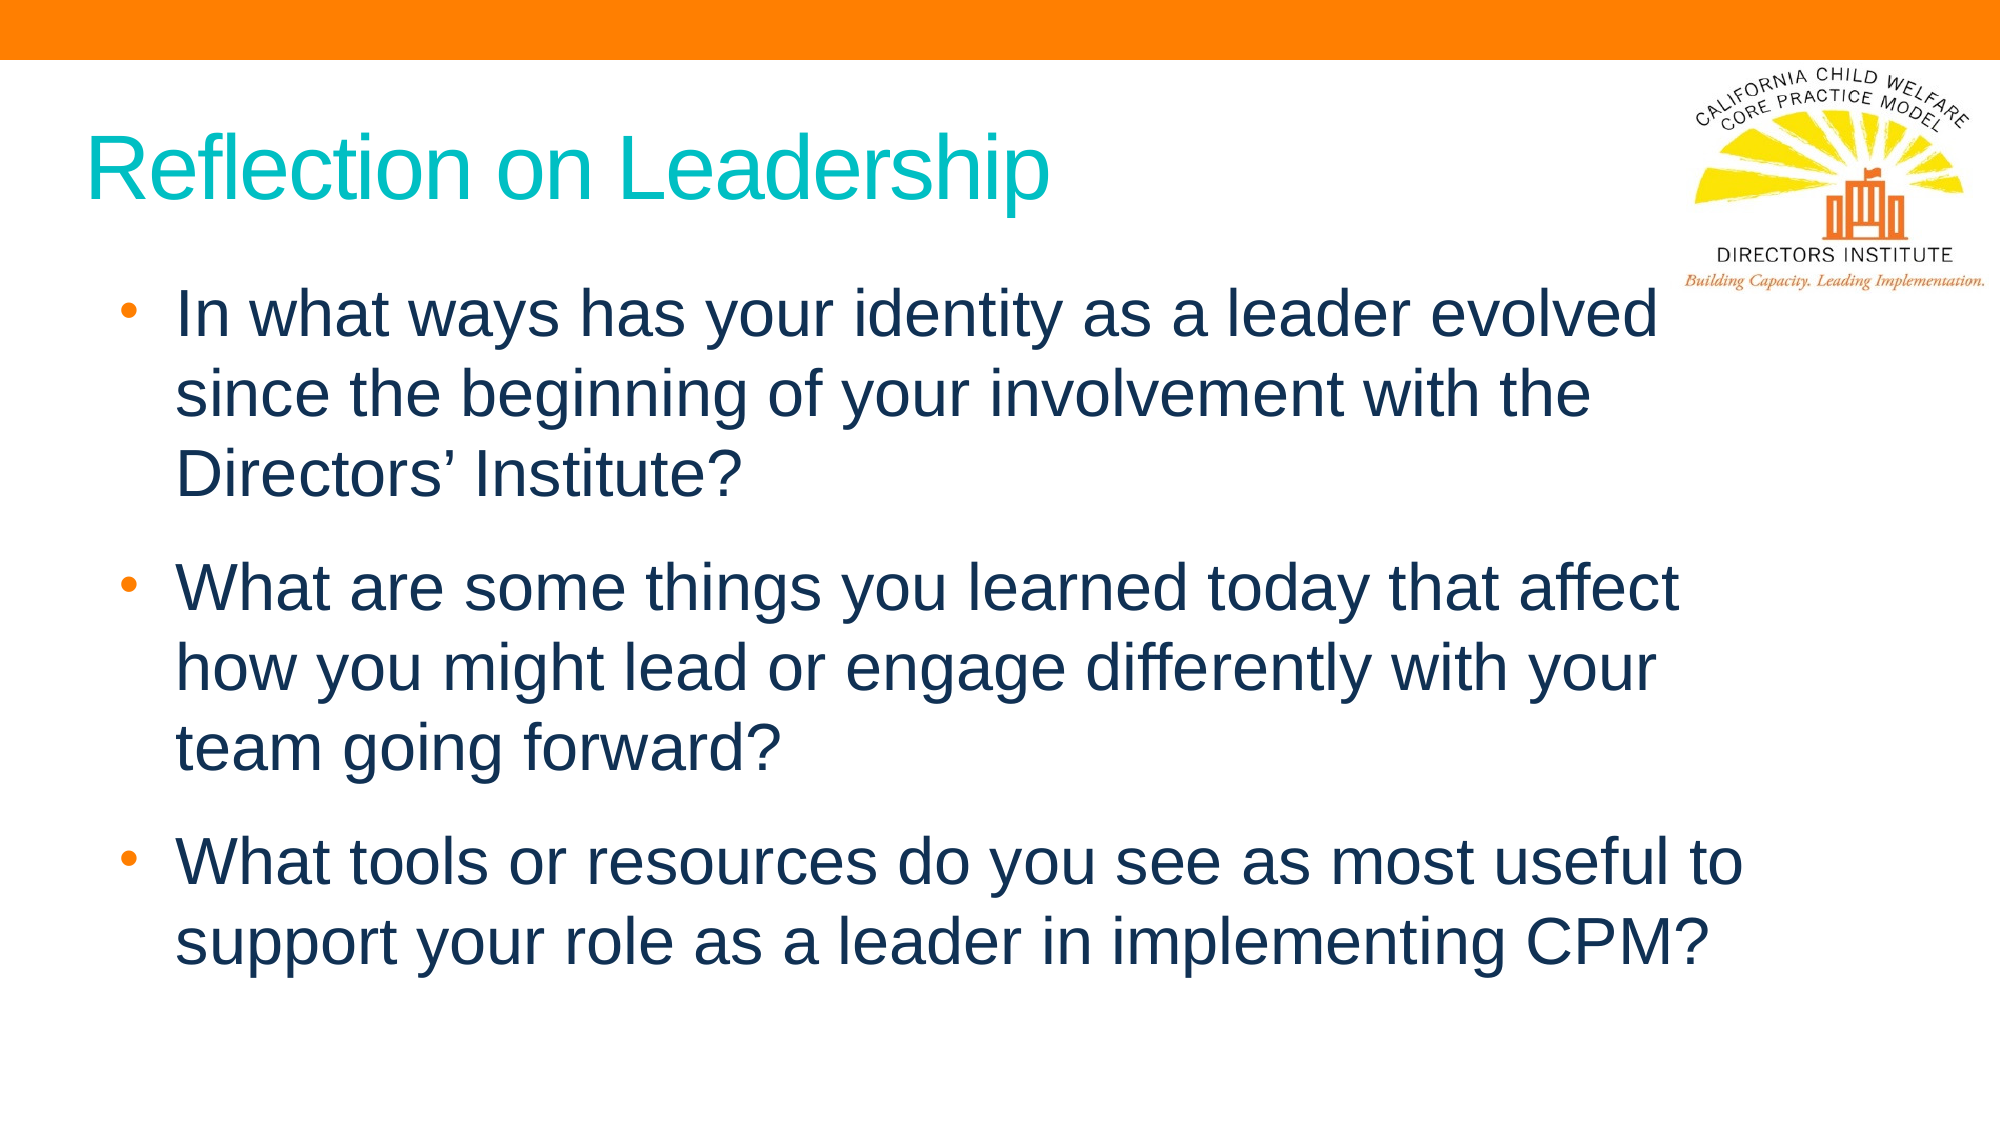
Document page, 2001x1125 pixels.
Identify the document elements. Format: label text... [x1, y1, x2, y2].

list In what ways has your identity as a leader evolved since the beginning of your involvement with the Directors’ Institute? What are some things you learned today that affect how you might lead or engage differently with your team going forward? What tools or resources do you see as most useful to support your role as a leader in implementing CPM? [104, 262, 1835, 1063]
picture [1669, 62, 1991, 294]
title Reflection on Leadership [69, 81, 1666, 244]
